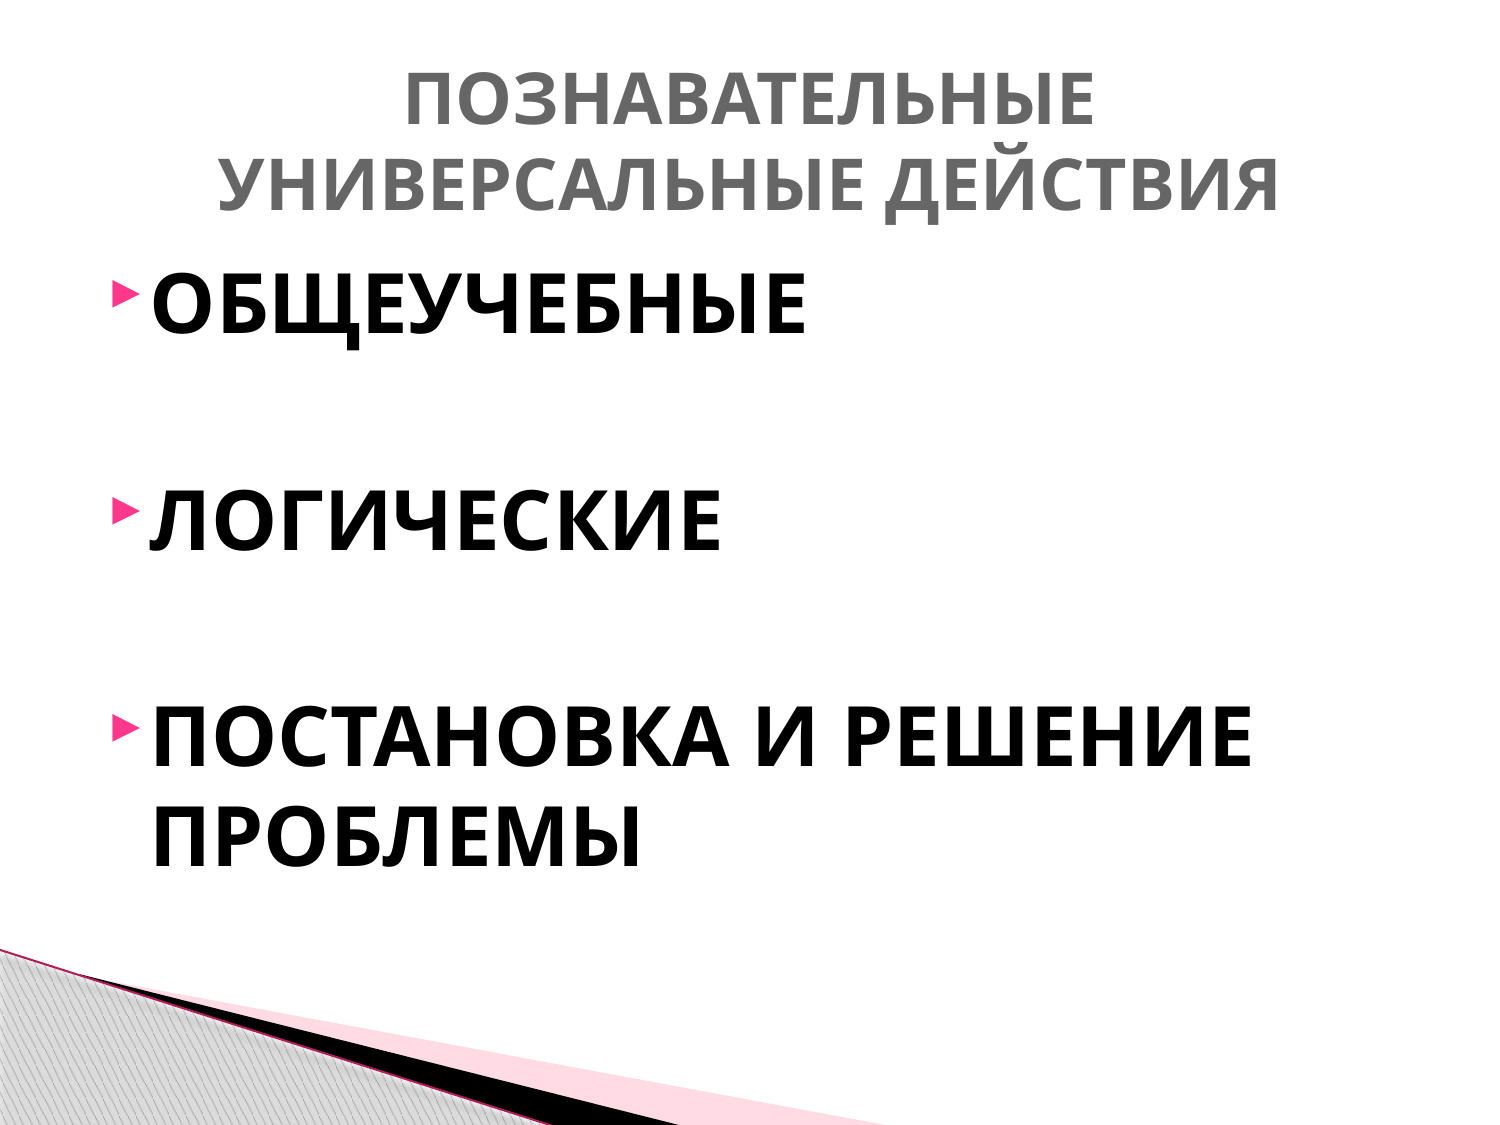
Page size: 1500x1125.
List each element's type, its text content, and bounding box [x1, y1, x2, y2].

list ОБЩЕУЧЕБНЫЕ ЛОГИЧЕСКИЕ ПОСТАНОВКА И РЕШЕНИЕ ПРОБЛЕМЫ [75, 243, 1425, 986]
title ПОЗНАВАТЕЛЬНЫЕ УНИВЕРСАЛЬНЫЕ ДЕЙСТВИЯ [75, 45, 1425, 233]
